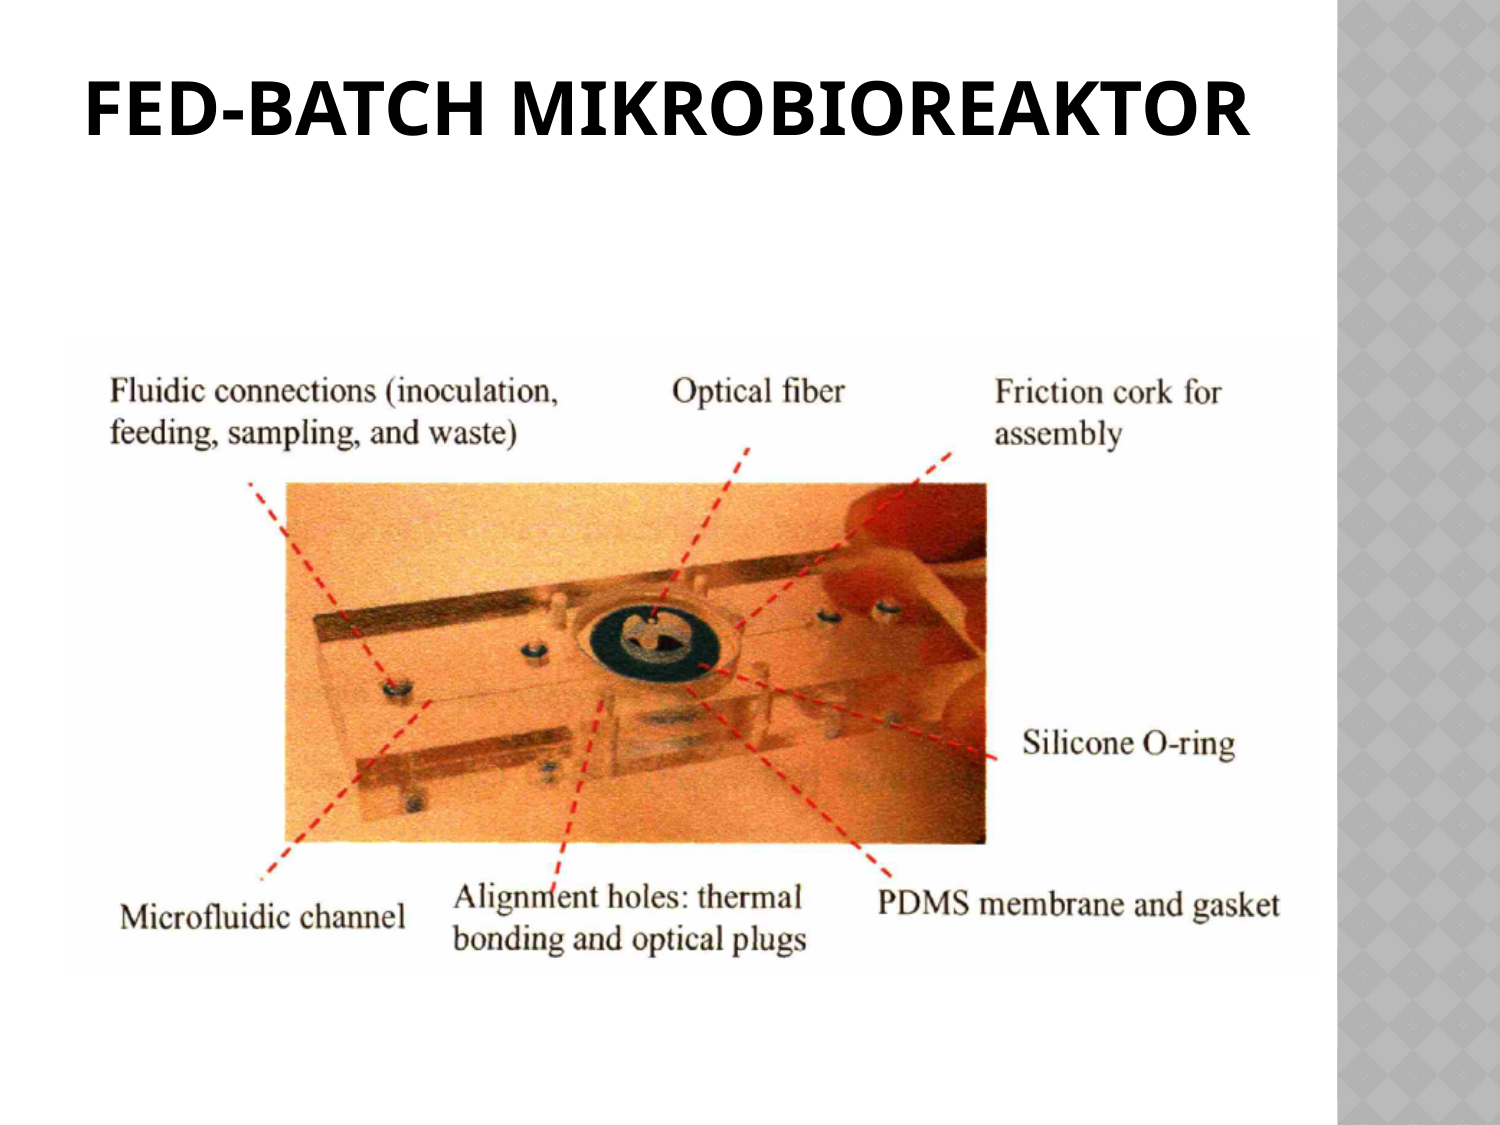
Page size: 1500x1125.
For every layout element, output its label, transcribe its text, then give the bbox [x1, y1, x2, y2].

title Fed-batch mikrobioreaktor [75, 52, 1263, 240]
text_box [64, 337, 1318, 976]
